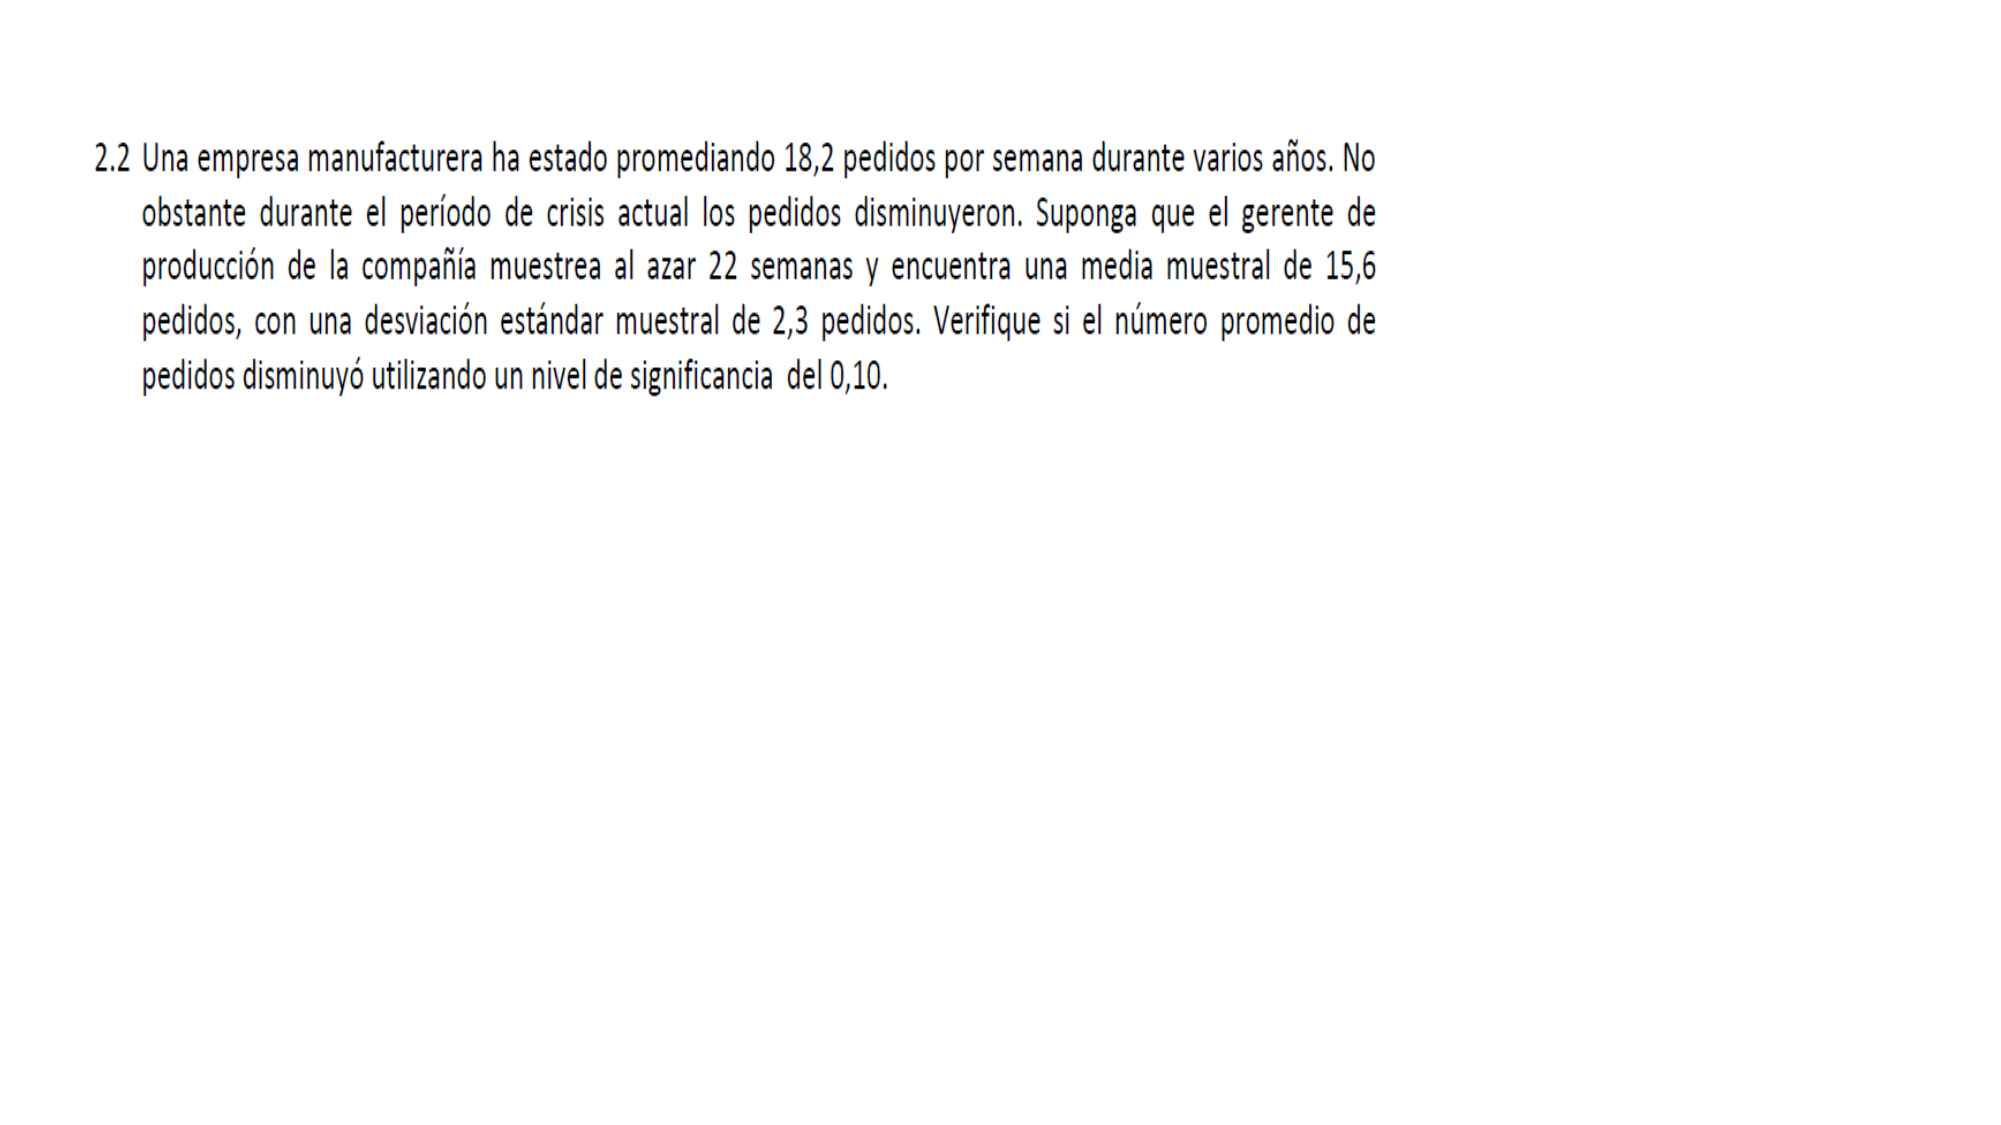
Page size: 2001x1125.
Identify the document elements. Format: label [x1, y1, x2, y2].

picture [79, 129, 1398, 407]
